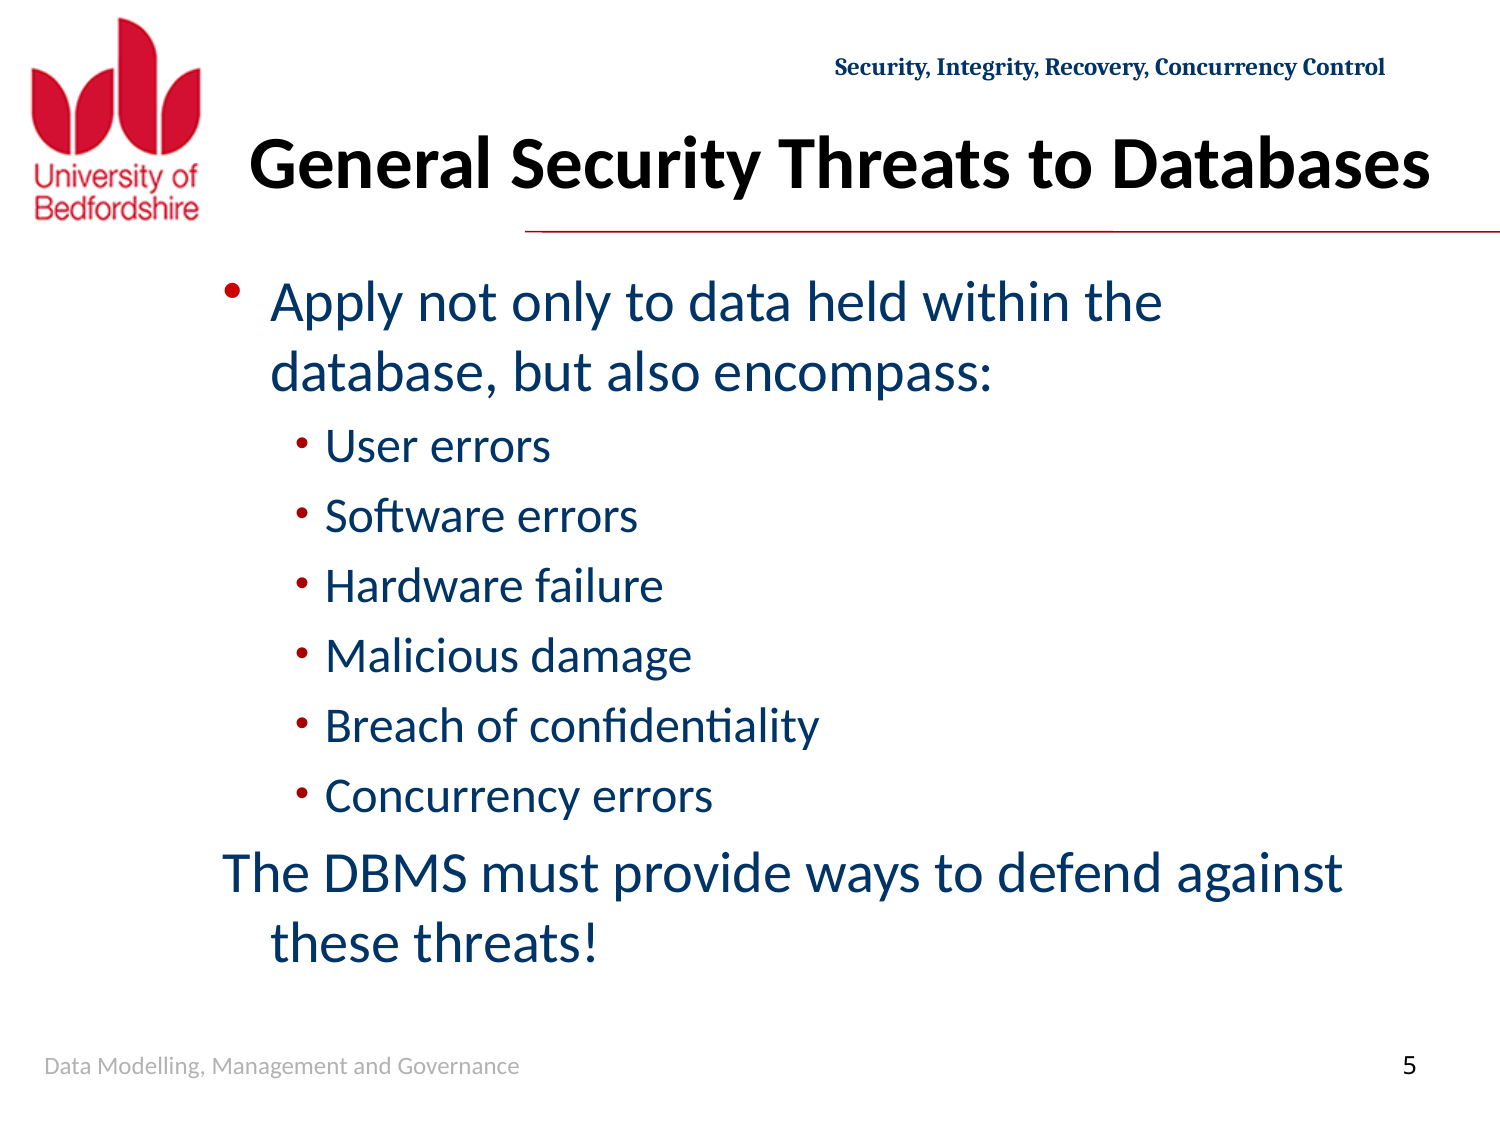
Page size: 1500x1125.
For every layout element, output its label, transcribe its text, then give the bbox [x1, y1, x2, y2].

footer Data Modelling, Management and Governance [29, 1035, 691, 1095]
list Apply not only to data held within the database, but also encompass: User errors Software errors Hardware failure Malicious damage Breach of confidentiality Concurrency errors The DBMS must provide ways to defend against these threats! [191, 255, 1413, 1024]
picture [0, 0, 237, 236]
title General Security Threats to Databases [227, 101, 1448, 215]
